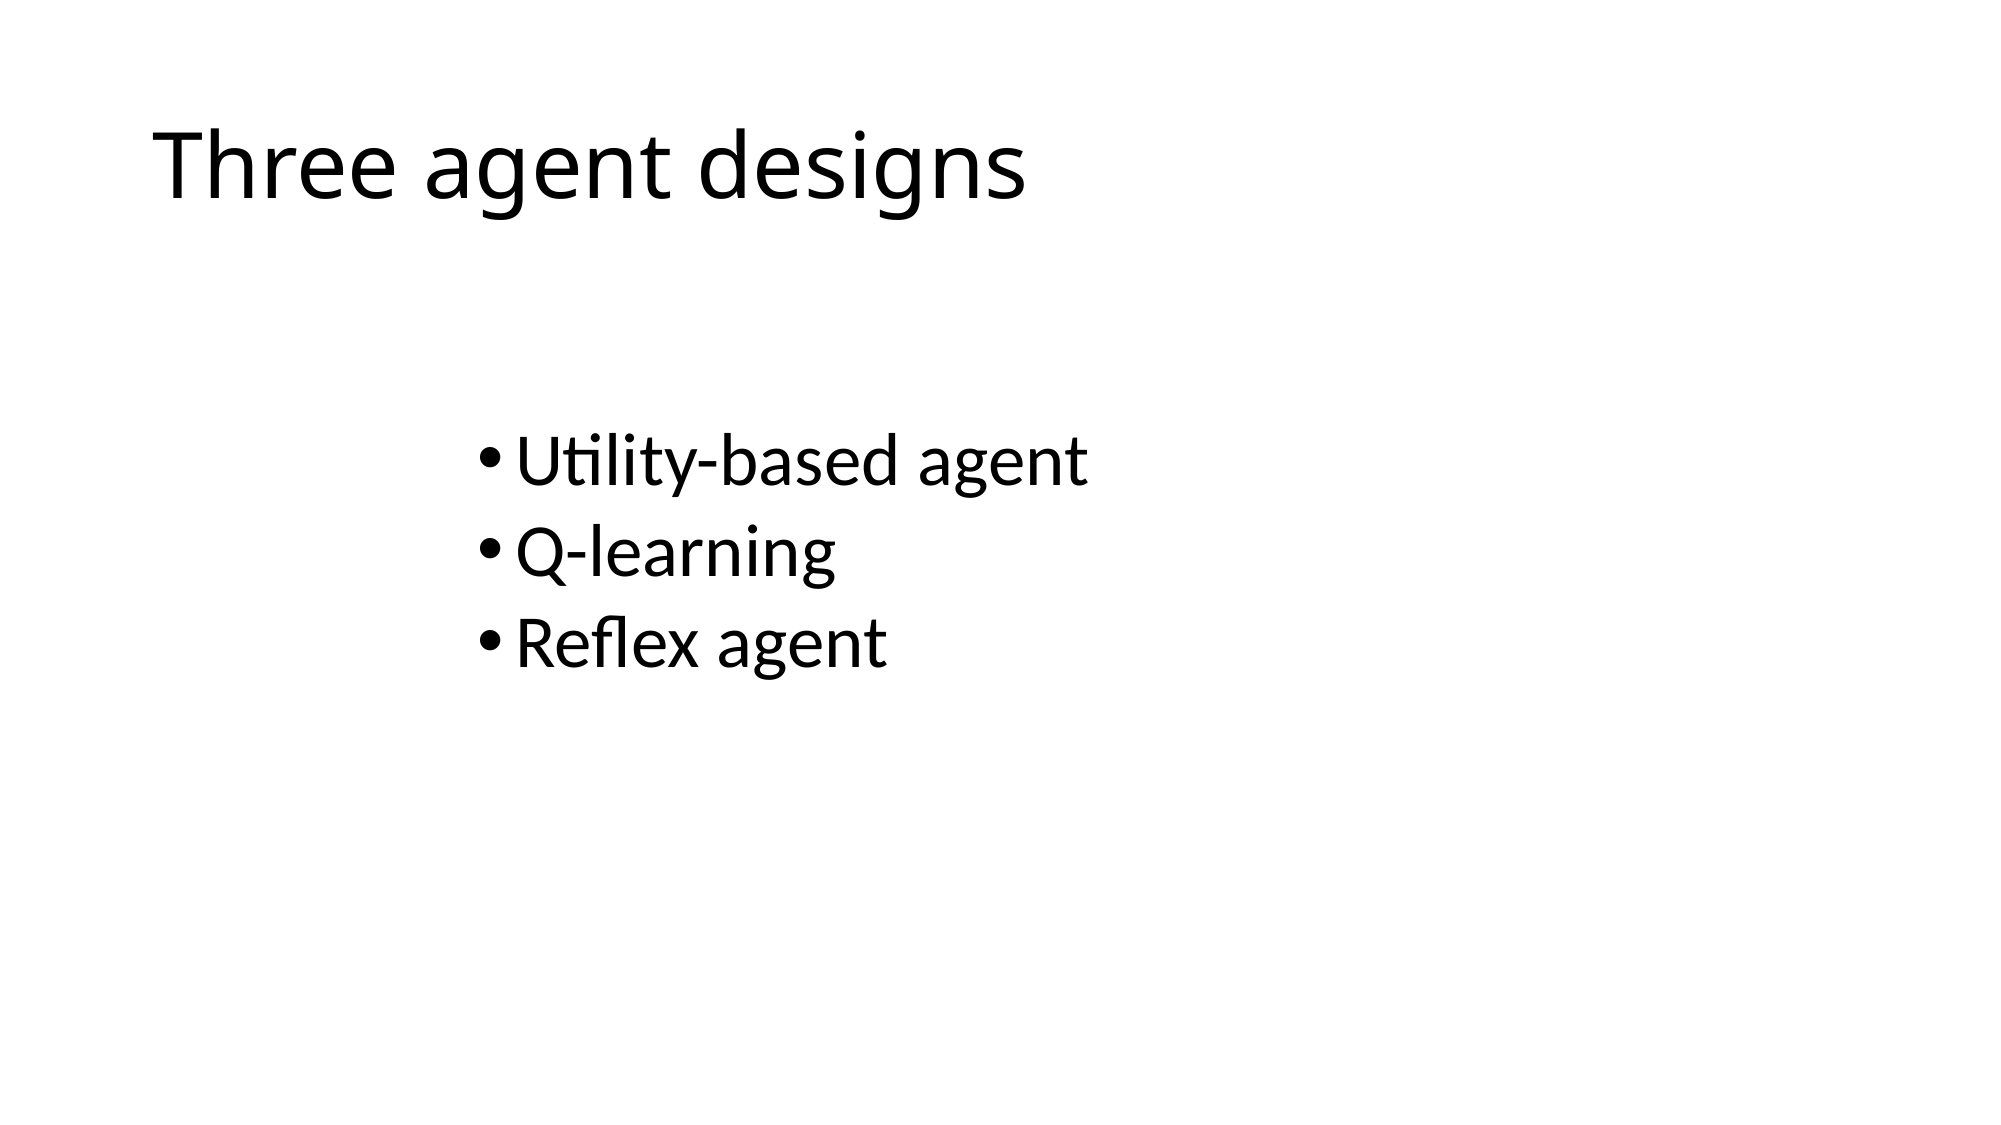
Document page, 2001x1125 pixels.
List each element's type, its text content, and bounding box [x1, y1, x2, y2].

list Utility-based agent Q-learning Reflex agent [387, 312, 1718, 1000]
title Three agent designs [137, 59, 1863, 278]
